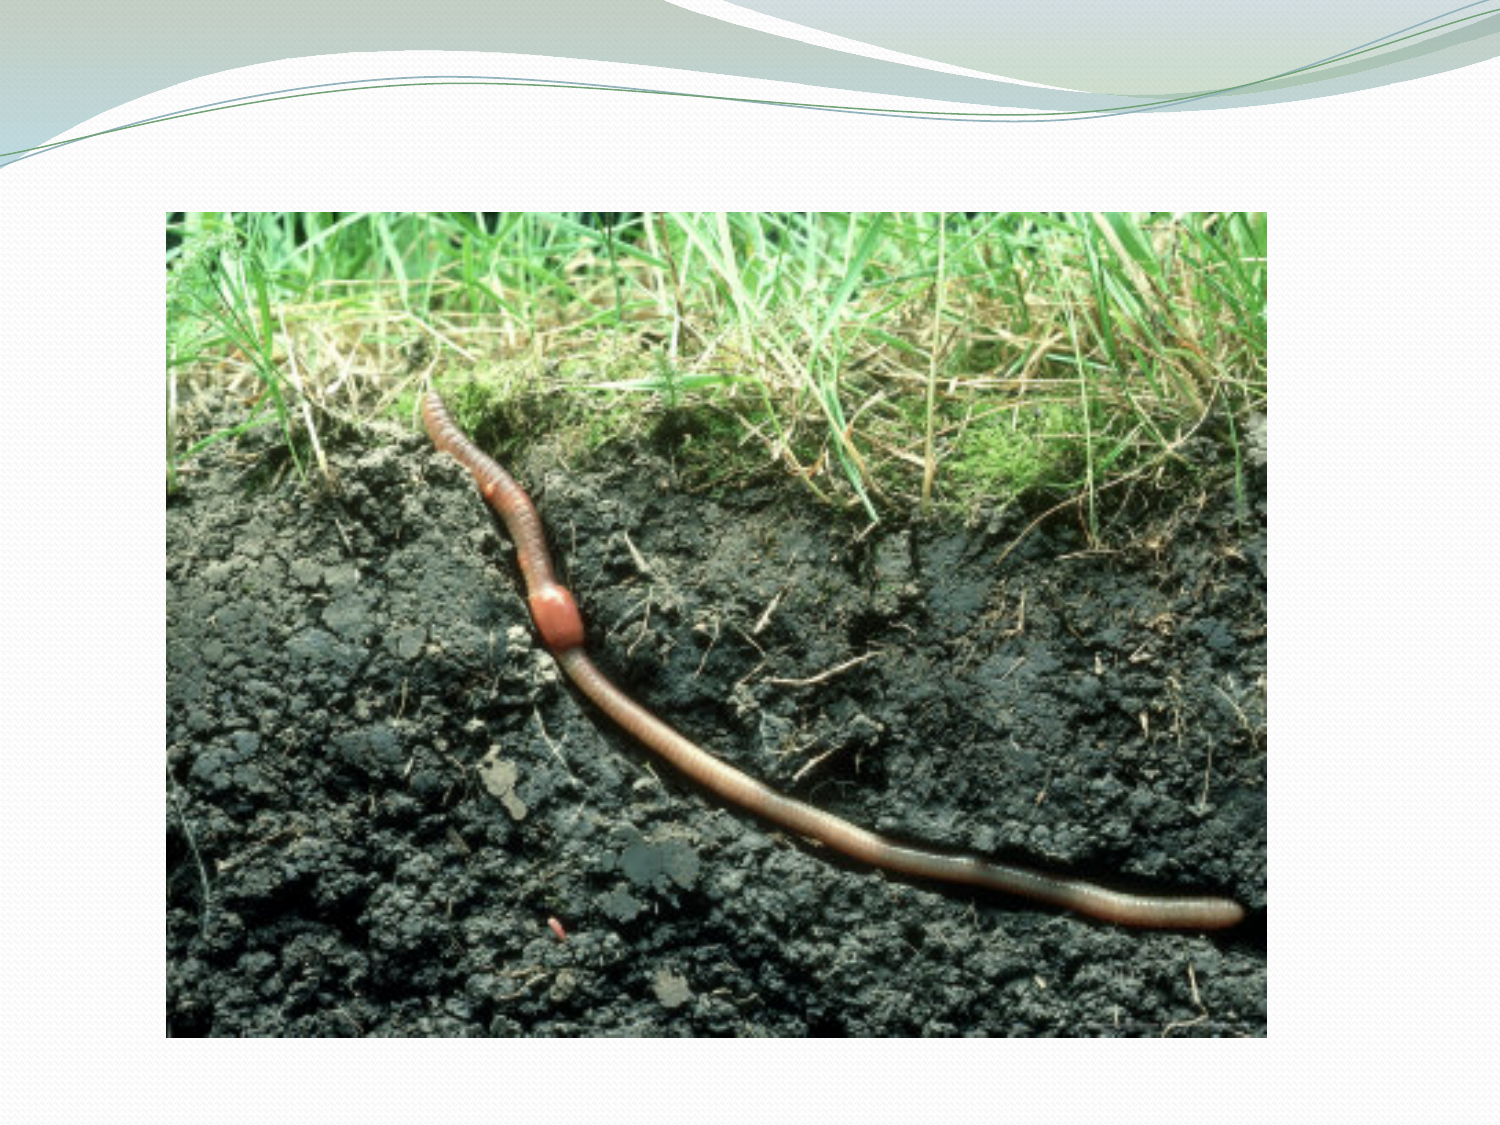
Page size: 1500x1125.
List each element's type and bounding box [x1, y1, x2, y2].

picture [166, 212, 1267, 1038]
